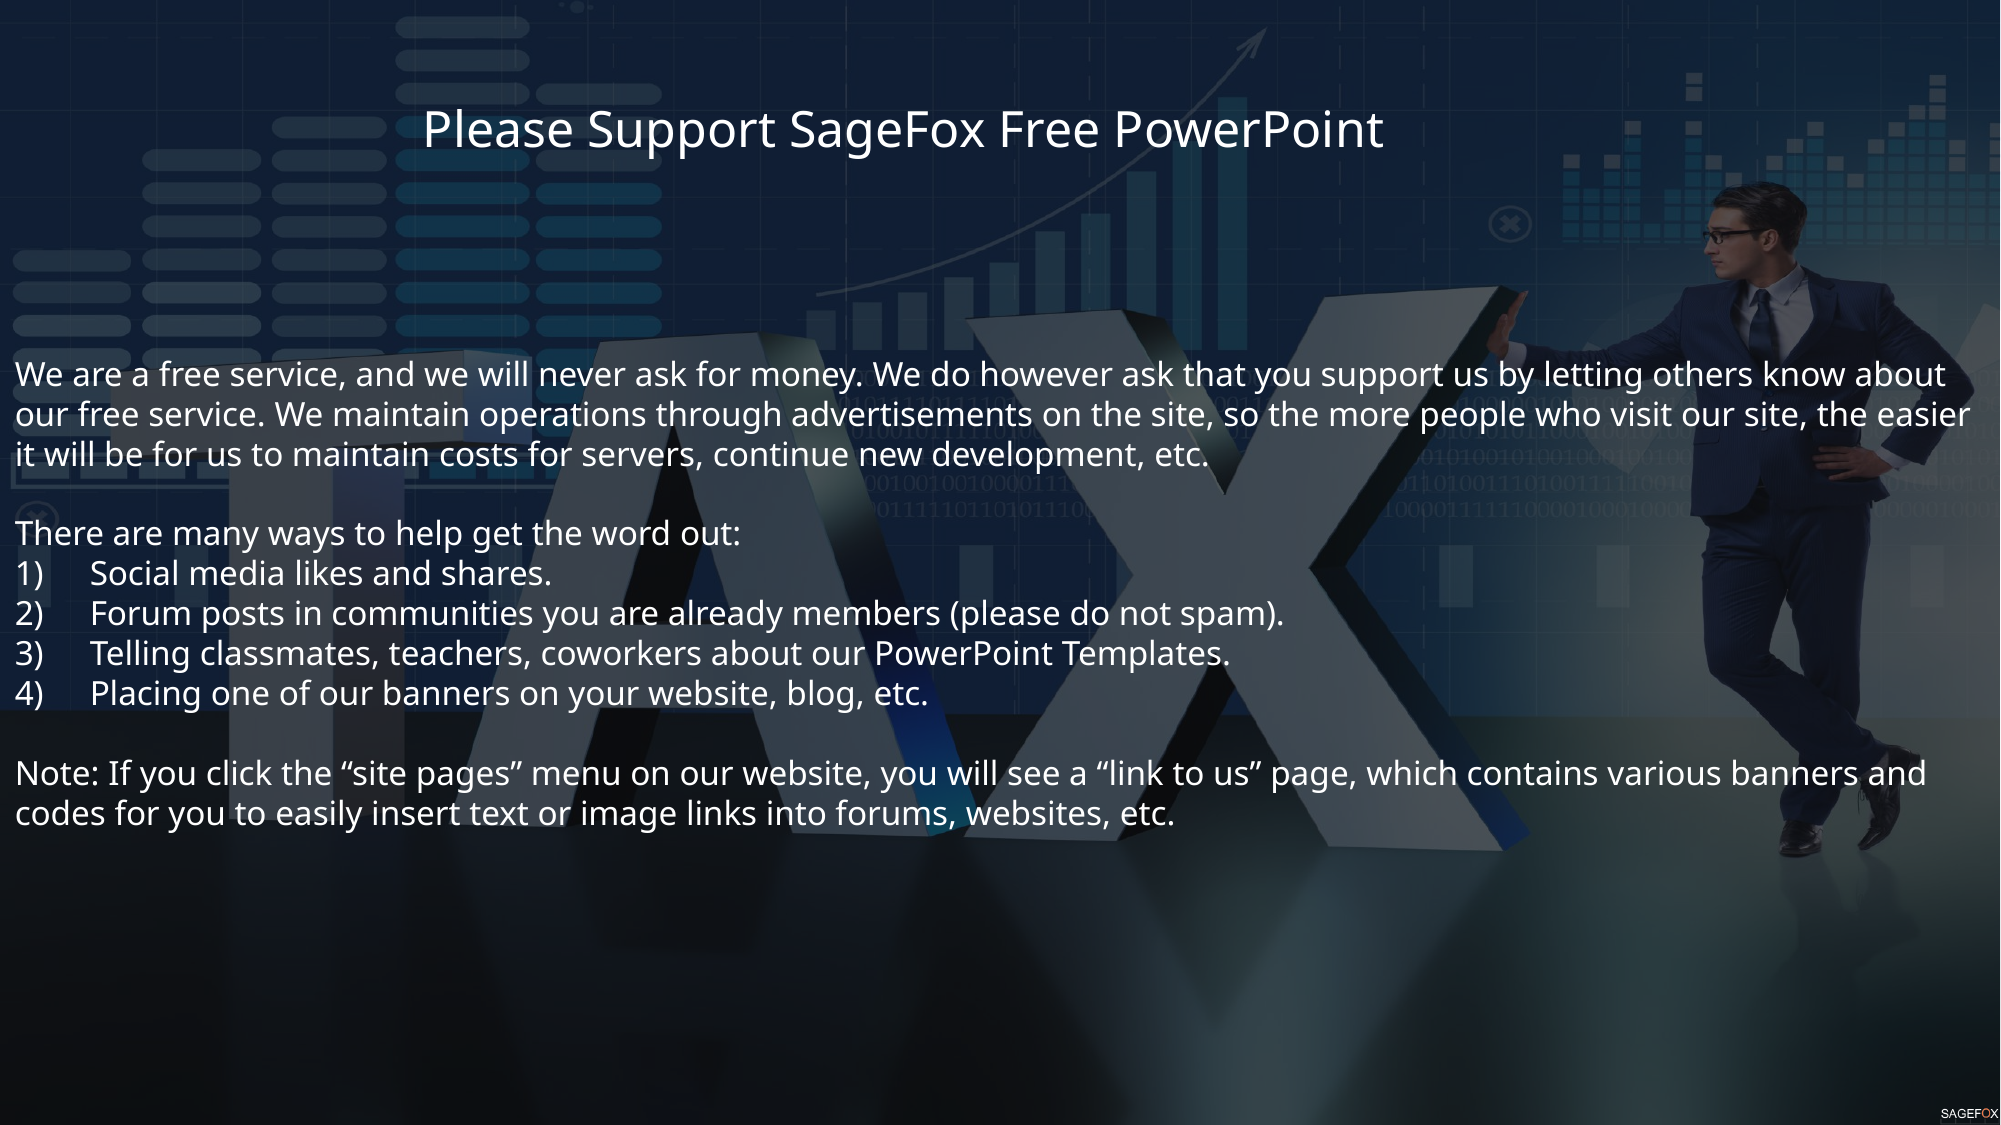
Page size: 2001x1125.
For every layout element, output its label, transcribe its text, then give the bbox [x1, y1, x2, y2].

title Please Support SageFox Free PowerPoint [363, 72, 1444, 190]
text_box We are a free service, and we will never ask for money. We do however ask that you support us by letting others know about our free service. We maintain operations through advertisements on the site, so the more people who visit our site, the easier it will be for us to maintain costs for servers, continue new development, etc. There are many ways to help get the word out: Social media likes and shares. Forum posts in communities you are already members (please do not spam). Telling classmates, teachers, coworkers about our PowerPoint Templates. Placing one of our banners on your website, blog, etc. Note: If you click the “site pages” menu on our website, you will see a “link to us” page, which contains various banners and codes for you to easily insert text or image links into forums, websites, etc. [0, 0, 2000, 1125]
